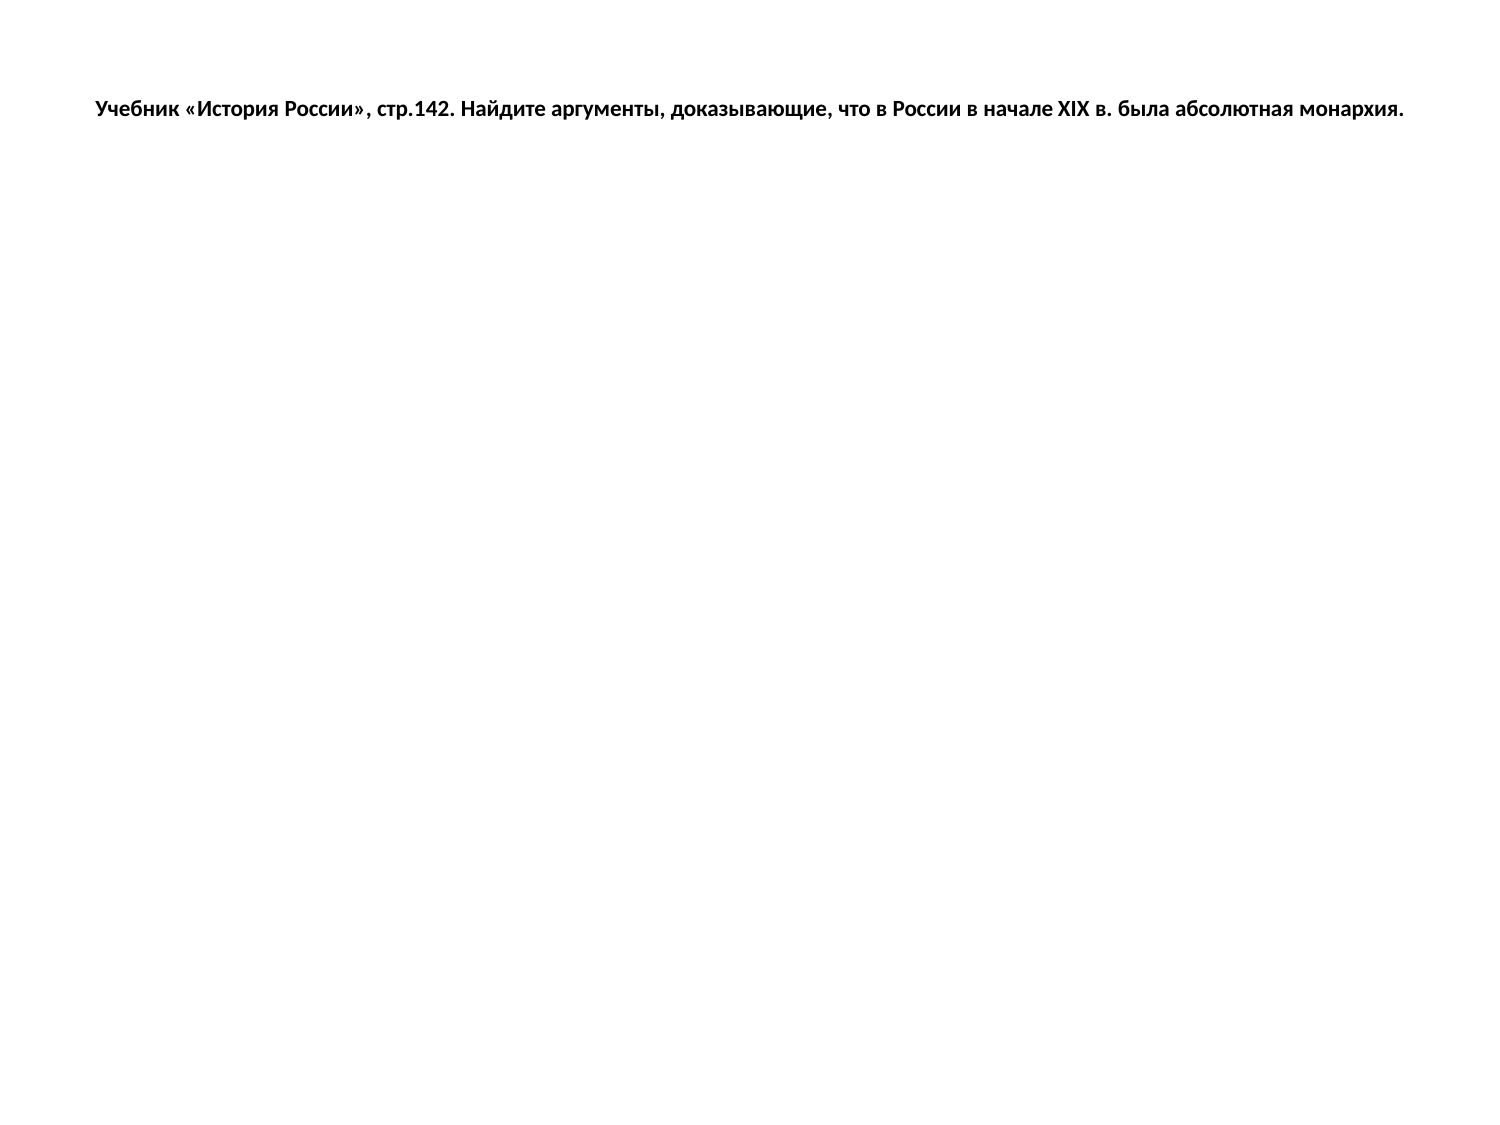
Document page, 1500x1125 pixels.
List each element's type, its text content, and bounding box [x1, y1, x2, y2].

title Учебник «История России», стр.142. Найдите аргументы, доказывающие, что в России в начале XIX в. была абсолютная монархия. [75, 45, 1425, 188]
